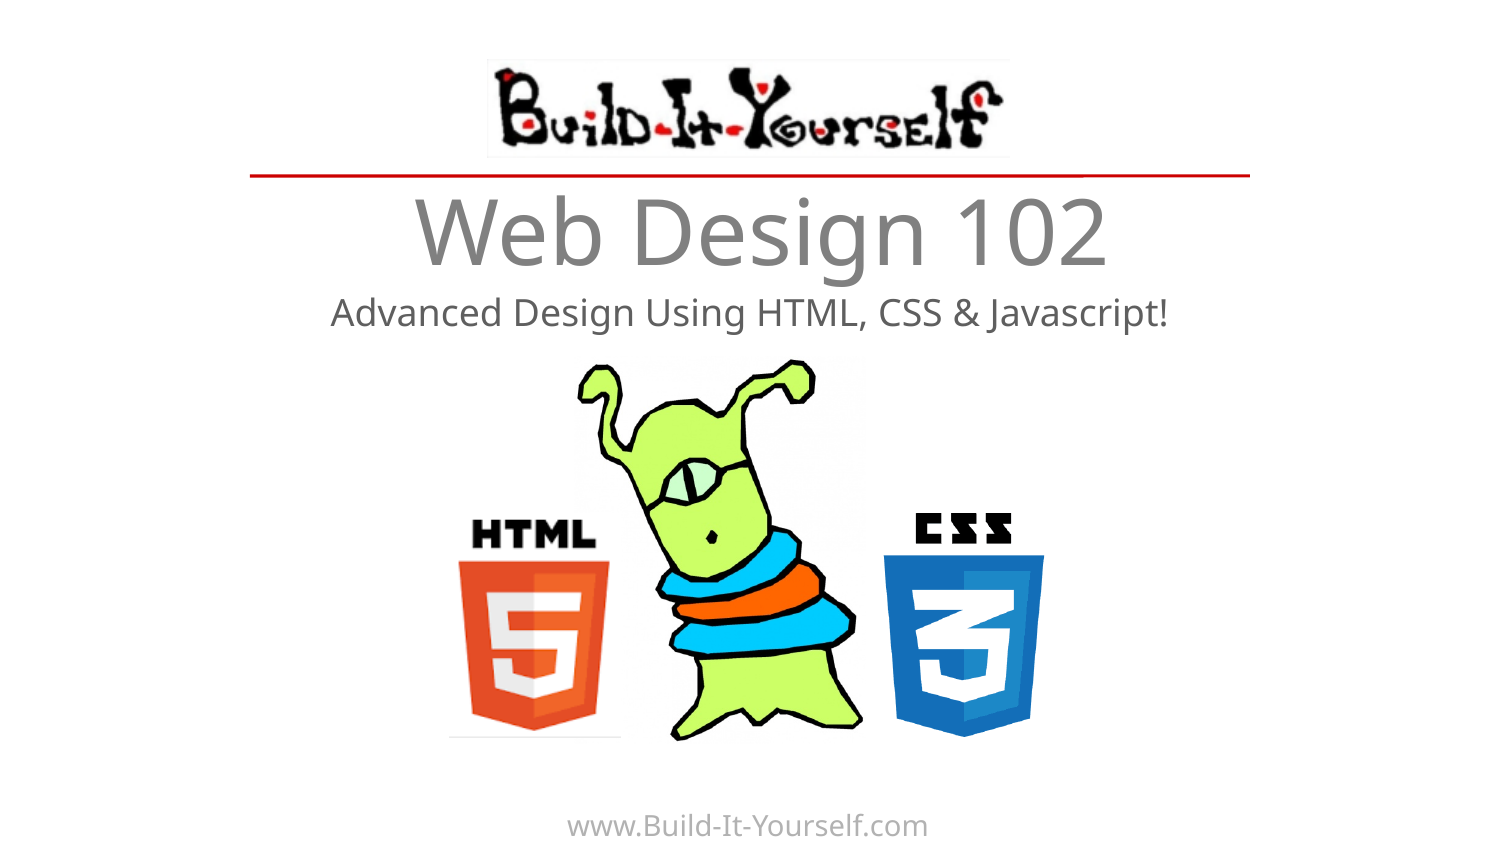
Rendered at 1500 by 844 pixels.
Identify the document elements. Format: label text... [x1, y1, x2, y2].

picture [487, 59, 1010, 158]
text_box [449, 356, 1076, 744]
title Web Design 102 [87, 138, 1438, 320]
subtitle Advanced Design Using HTML, CSS & Javascript! [75, 281, 1425, 329]
